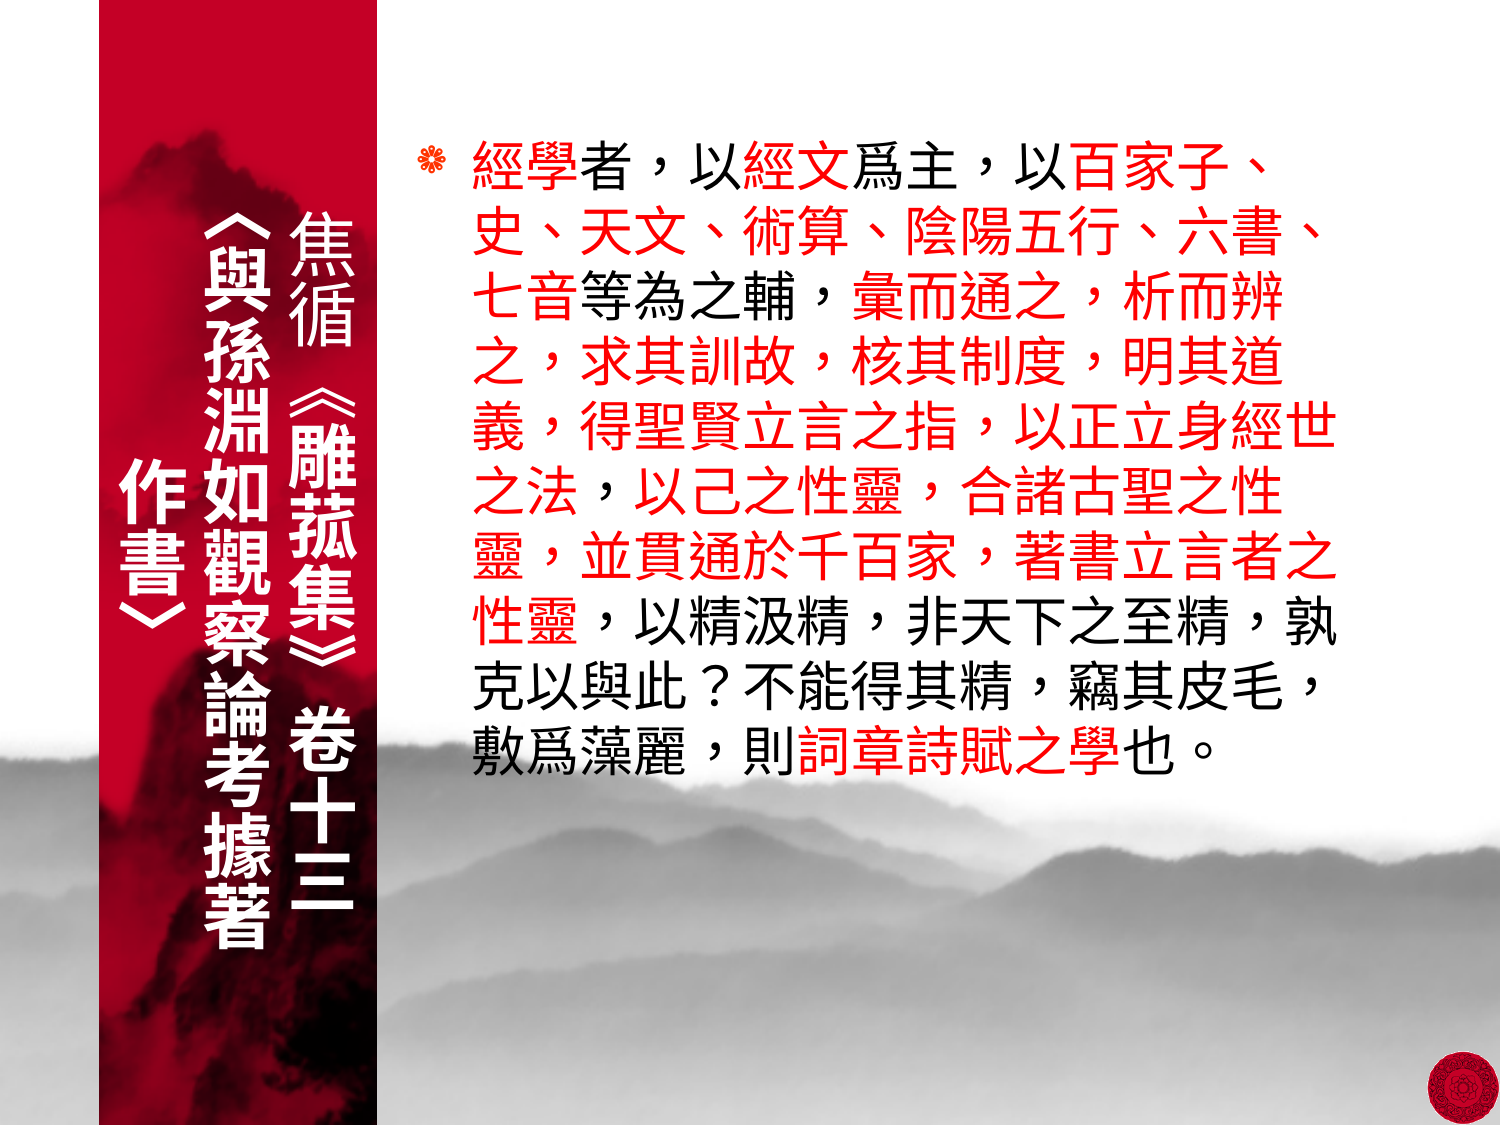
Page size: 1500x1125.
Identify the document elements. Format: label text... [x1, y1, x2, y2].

title 焦循《雕菰集》卷十三〈與孫淵如觀察論考據著作書〉 [141, 127, 329, 999]
picture [0, 0, 1500, 1125]
list 經學者，以經文爲主，以百家子、史、天文、術算、陰陽五行、六書、七音等為之輔，彙而通之，析而辨之，求其訓故，核其制度，明其道義，得聖賢立言之指，以正立身經世之法，以己之性靈，合諸古聖之性靈，並貫通於千百家，著書立言者之性靈，以精汲精，非天下之至精，孰克以與此？不能得其精，竊其皮毛，敷爲藻麗，則詞章詩賦之學也。 [399, 125, 1388, 1000]
